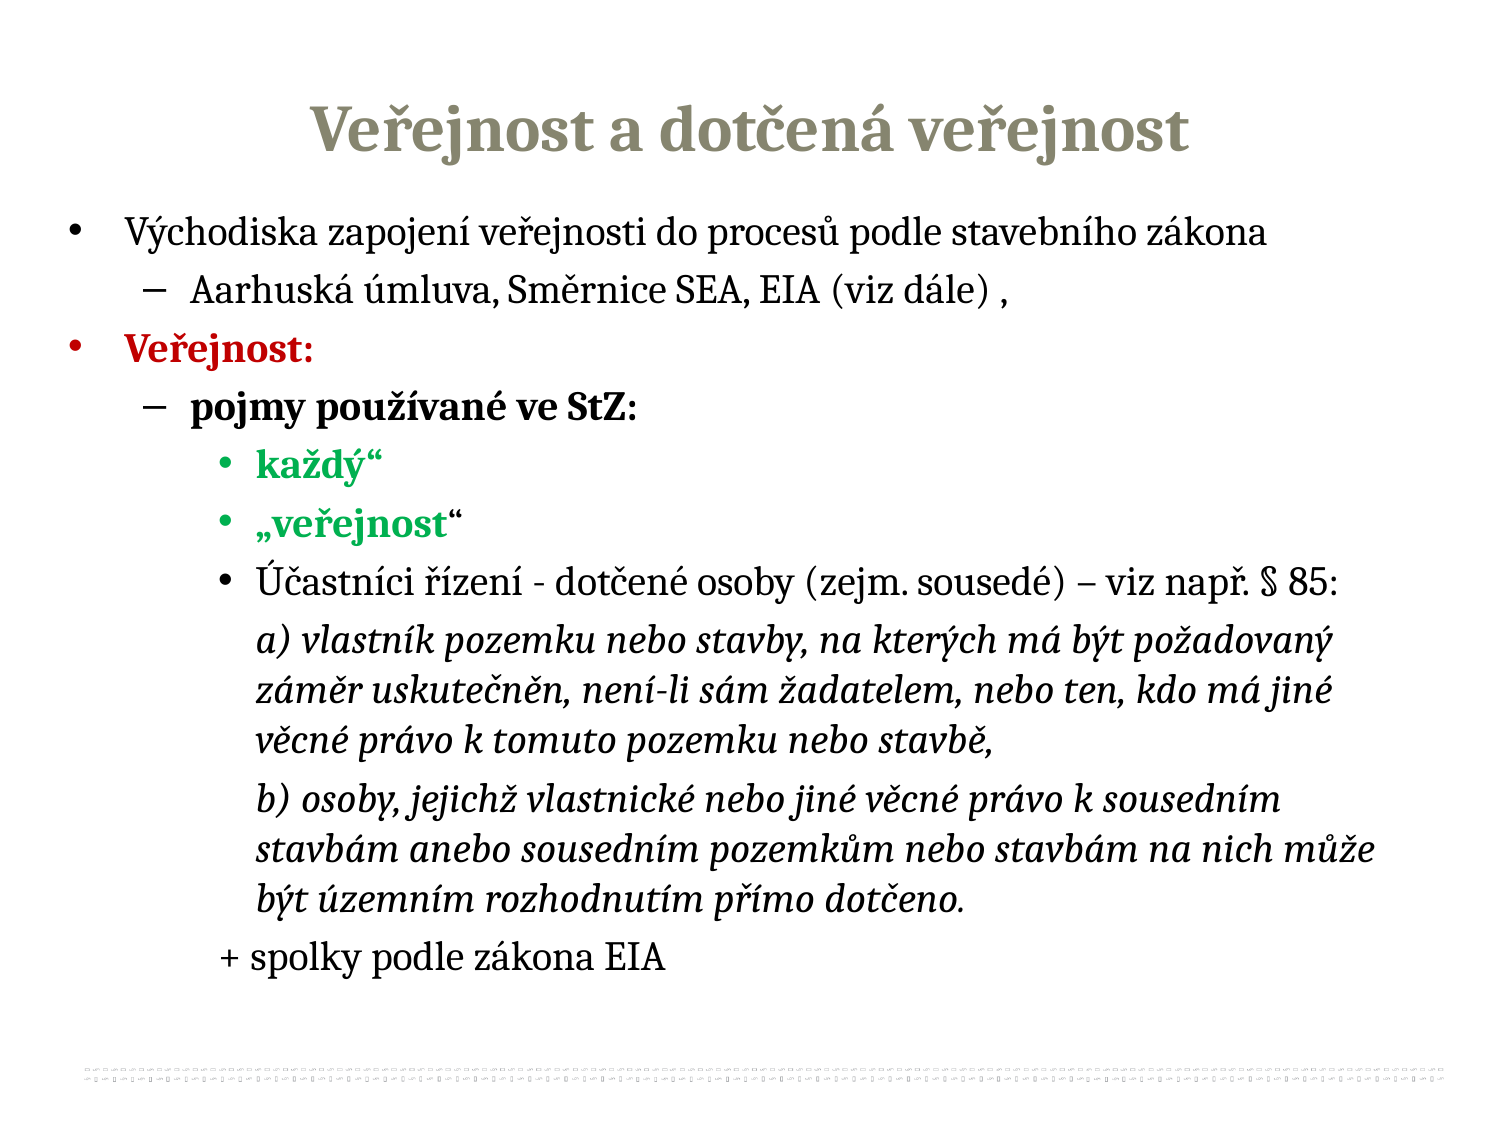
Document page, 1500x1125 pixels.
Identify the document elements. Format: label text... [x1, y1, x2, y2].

list Východiska zapojení veřejnosti do procesů podle stavebního zákona Aarhuská úmluva, Směrnice SEA, EIA (viz dále) , Veřejnost: pojmy používané ve StZ: každý“ „veřejnost“ Účastníci řízení - dotčené osoby (zejm. sousedé) – viz např. § 85: a) vlastník pozemku nebo stavby, na kterých má být požadovaný záměr uskutečněn, není-li sám žadatelem, nebo ten, kdo má jiné věcné právo k tomuto pozemku nebo stavbě, b) osoby, jejichž vlastnické nebo jiné věcné právo k sousedním stavbám anebo sousedním pozemkům nebo stavbám na nich může být územním rozhodnutím přímo dotčeno. + spolky podle zákona EIA [53, 196, 1449, 1038]
title Veřejnost a dotčená veřejnost [75, 30, 1426, 196]
picture [13, 1039, 1500, 1116]
